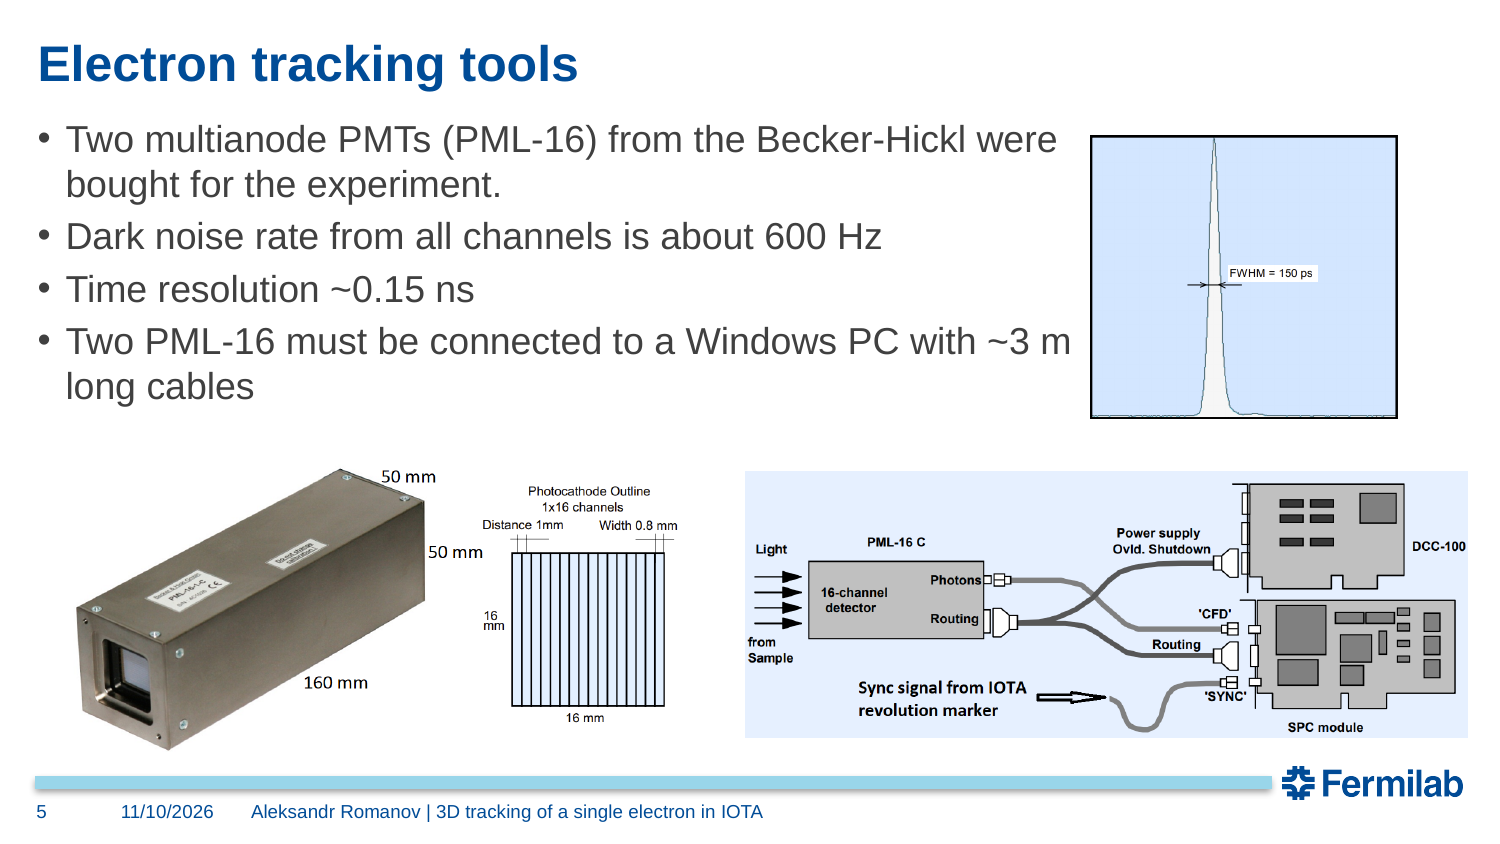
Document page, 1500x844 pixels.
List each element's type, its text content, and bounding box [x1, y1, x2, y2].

slide_number 5 [36, 800, 105, 830]
picture [1090, 135, 1398, 419]
title Electron tracking tools [37, 12, 1463, 92]
picture [70, 464, 687, 752]
footer Aleksandr Romanov | 3D tracking of a single electron in IOTA [251, 800, 1279, 831]
picture [1282, 766, 1463, 800]
text_box Two multianode PMTs (PML-16) from the Becker-Hickl were bought for the experiment. Dark noise rate from all channels is about 600 Hz Time resolution ~0.15 ns Two PML-16 must be connected to a Windows PC with ~3 m long cables [37, 114, 1079, 460]
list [745, 470, 1468, 738]
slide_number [120, 800, 232, 830]
